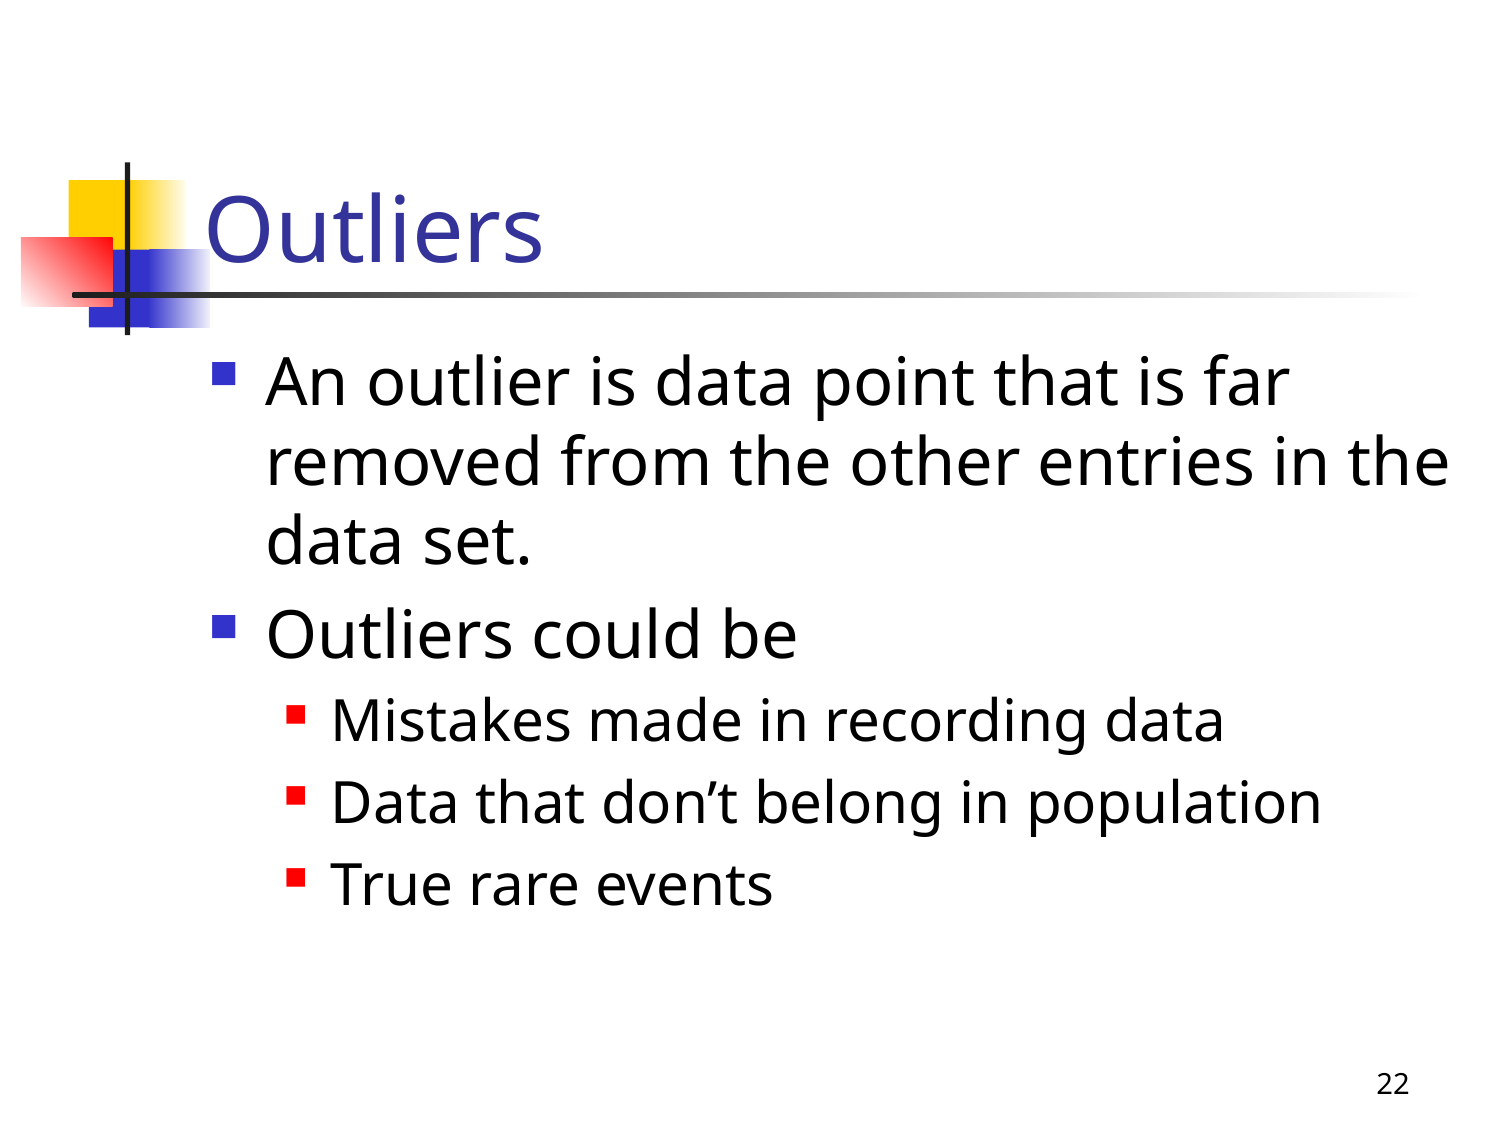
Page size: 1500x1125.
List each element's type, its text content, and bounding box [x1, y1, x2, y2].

slide_number 22 [1112, 1037, 1426, 1113]
list An outlier is data point that is far removed from the other entries in the data set. Outliers could be Mistakes made in recording data Data that don’t belong in population True rare events [193, 330, 1470, 1007]
title Outliers [188, 101, 1468, 289]
